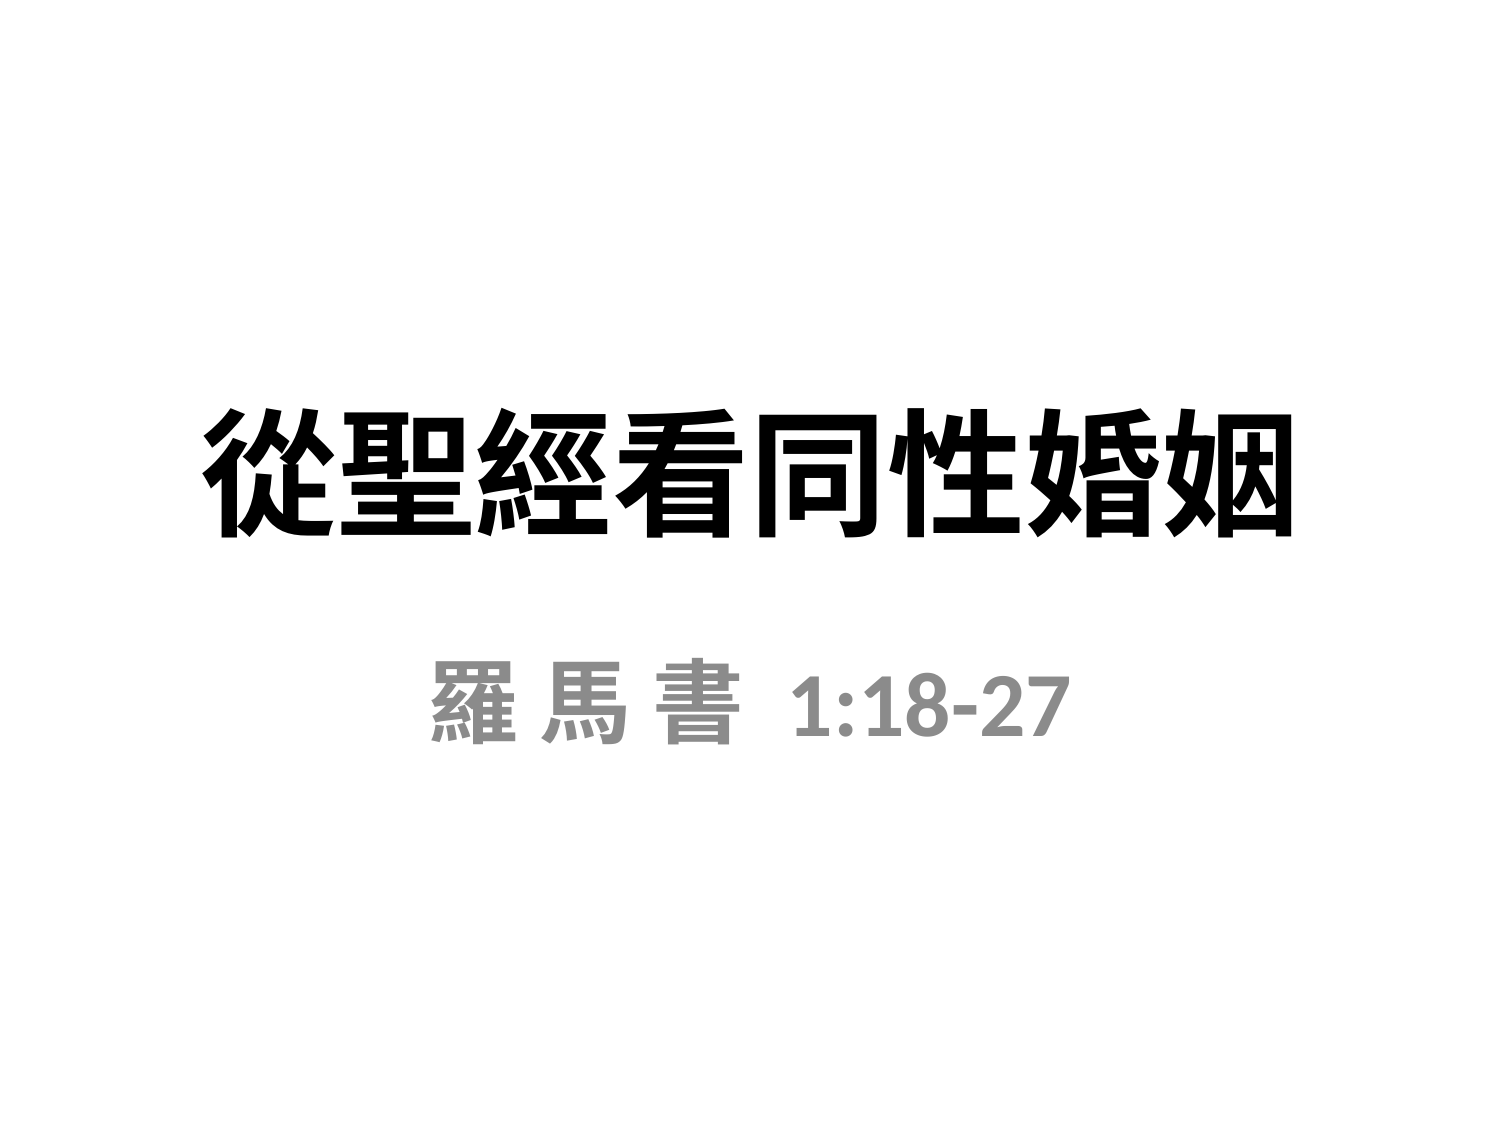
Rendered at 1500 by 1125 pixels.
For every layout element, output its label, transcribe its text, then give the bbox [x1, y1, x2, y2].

title 從聖經看同性婚姻 [112, 349, 1388, 591]
subtitle 羅 馬 書 1:18-27 [225, 637, 1275, 925]
